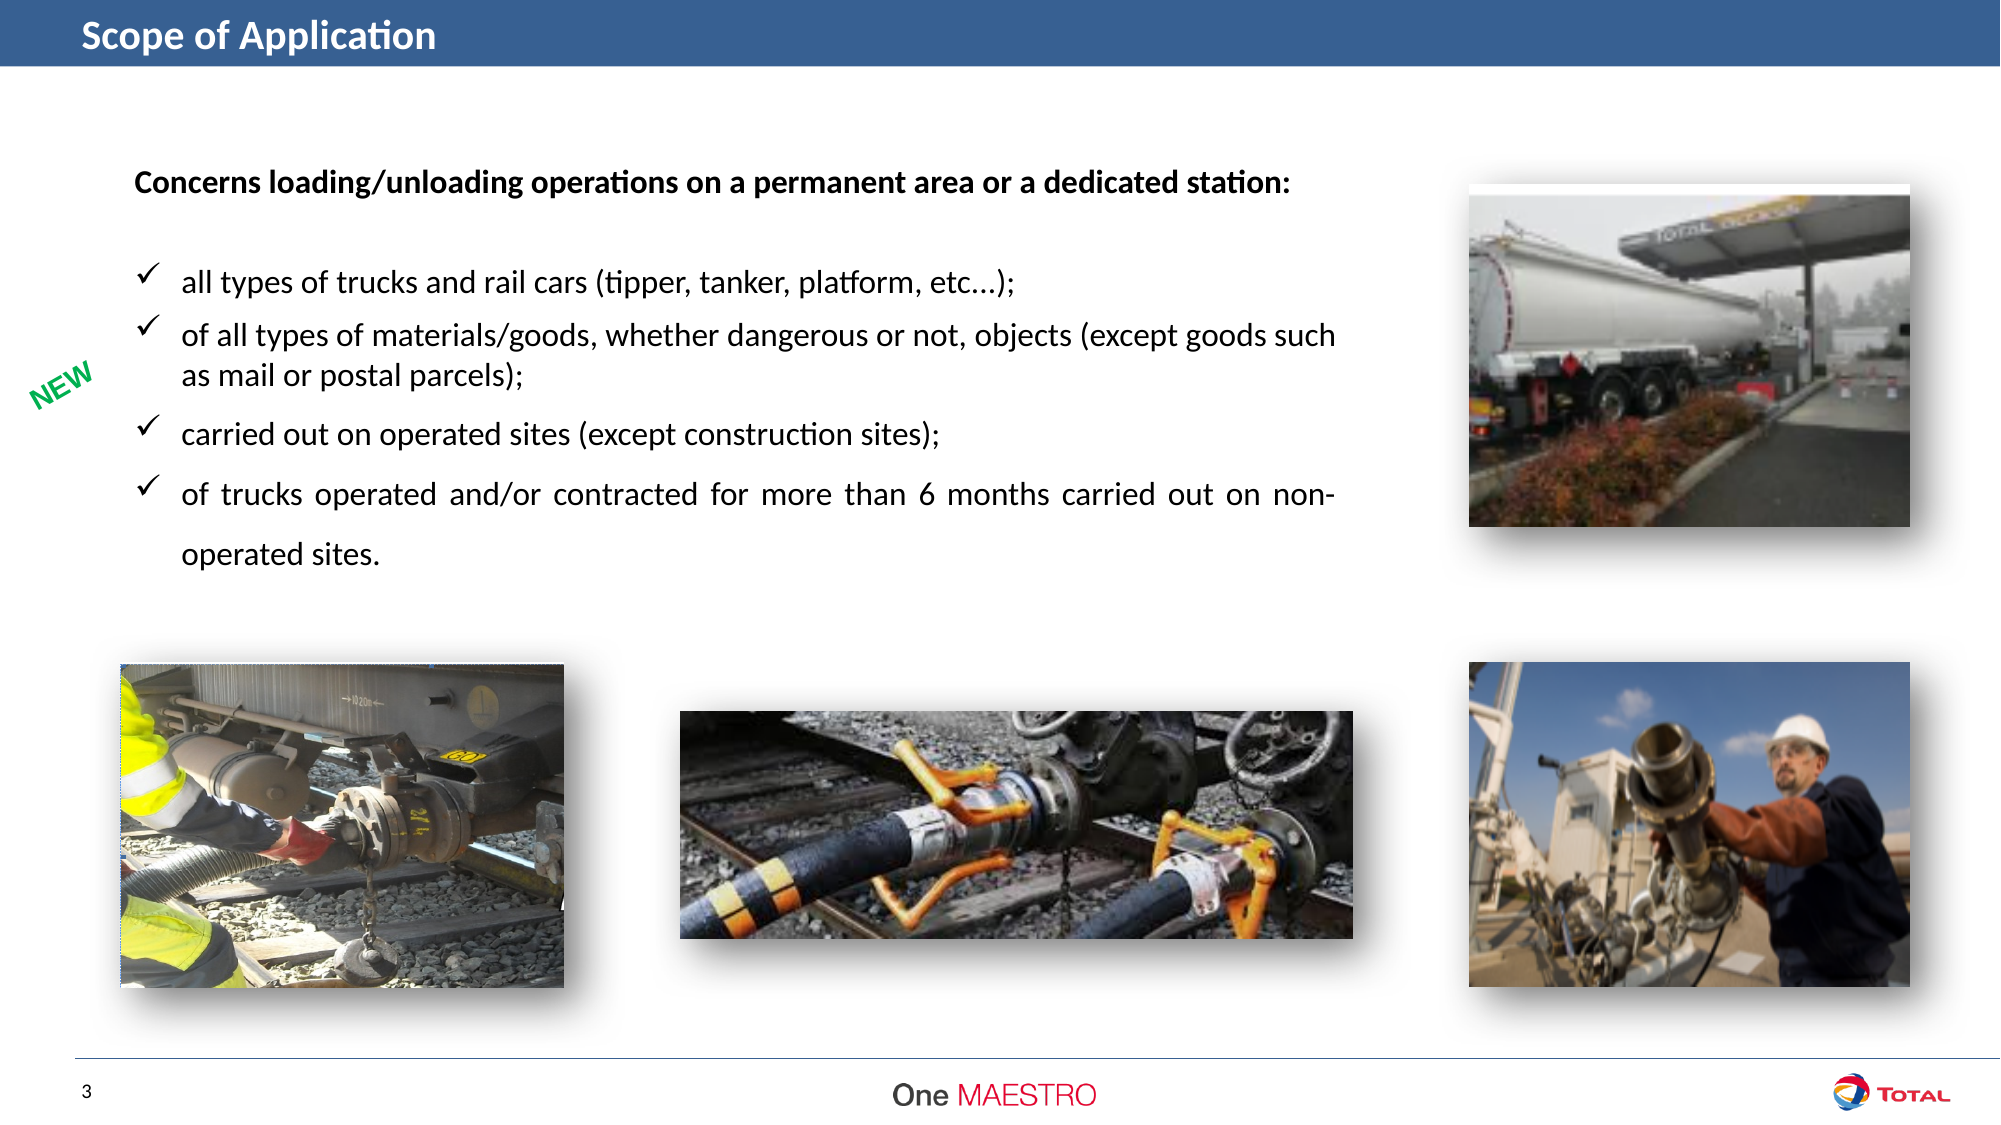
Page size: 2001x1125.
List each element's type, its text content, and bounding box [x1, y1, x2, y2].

picture [680, 711, 1353, 939]
list Scope of Application [66, 0, 882, 67]
picture [893, 1083, 1096, 1106]
text_box NEW [6, 338, 116, 431]
picture [1469, 184, 1910, 528]
picture [119, 662, 564, 988]
text_box Concerns loading/unloading operations on a permanent area or a dedicated station: all types of trucks and rail cars (tipper, tanker, platform, etc...); of all types of materials/goods, whether dangerous or not, objects (except goods such as mail or postal parcels); carried out on operated sites (except construction sites); of trucks operated and/or contracted for more than 6 months carried out on non-operated sites. [119, 153, 1353, 580]
picture [1469, 662, 1910, 987]
picture [1826, 1065, 1957, 1118]
